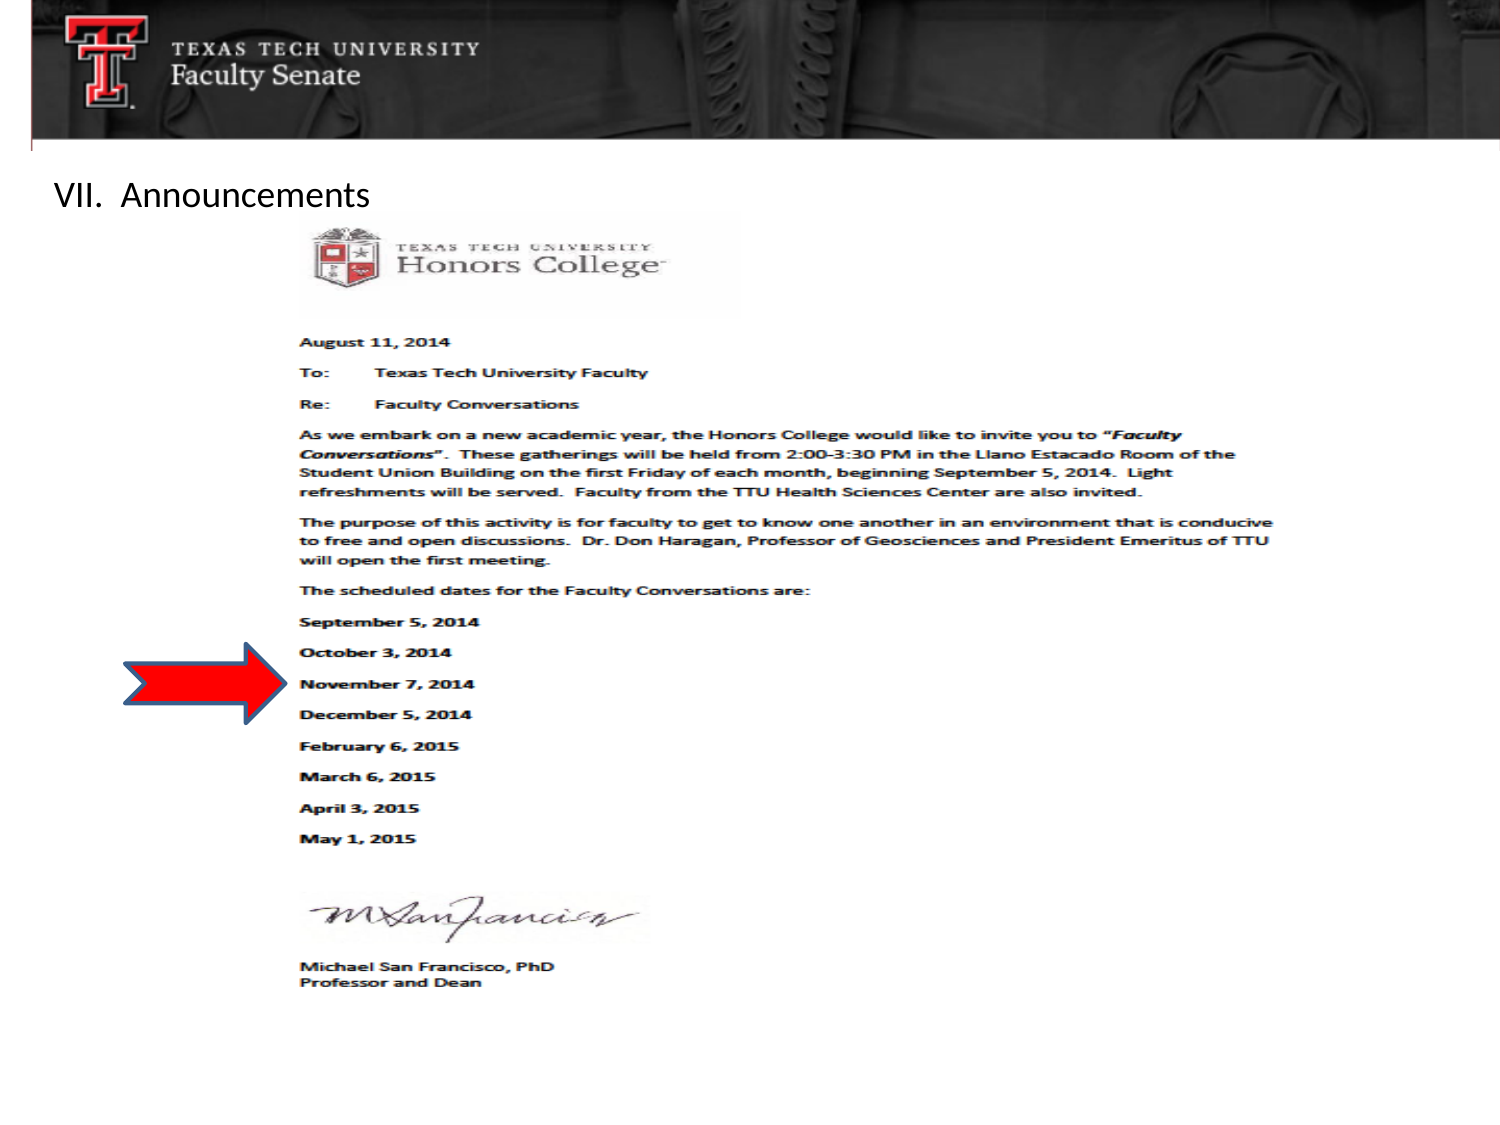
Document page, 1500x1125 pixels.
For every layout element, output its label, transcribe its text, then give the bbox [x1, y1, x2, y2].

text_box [149, 162, 1426, 1088]
picture [0, 0, 1500, 151]
text_box [123, 661, 144, 706]
text_box VII. Announcements [39, 162, 144, 223]
